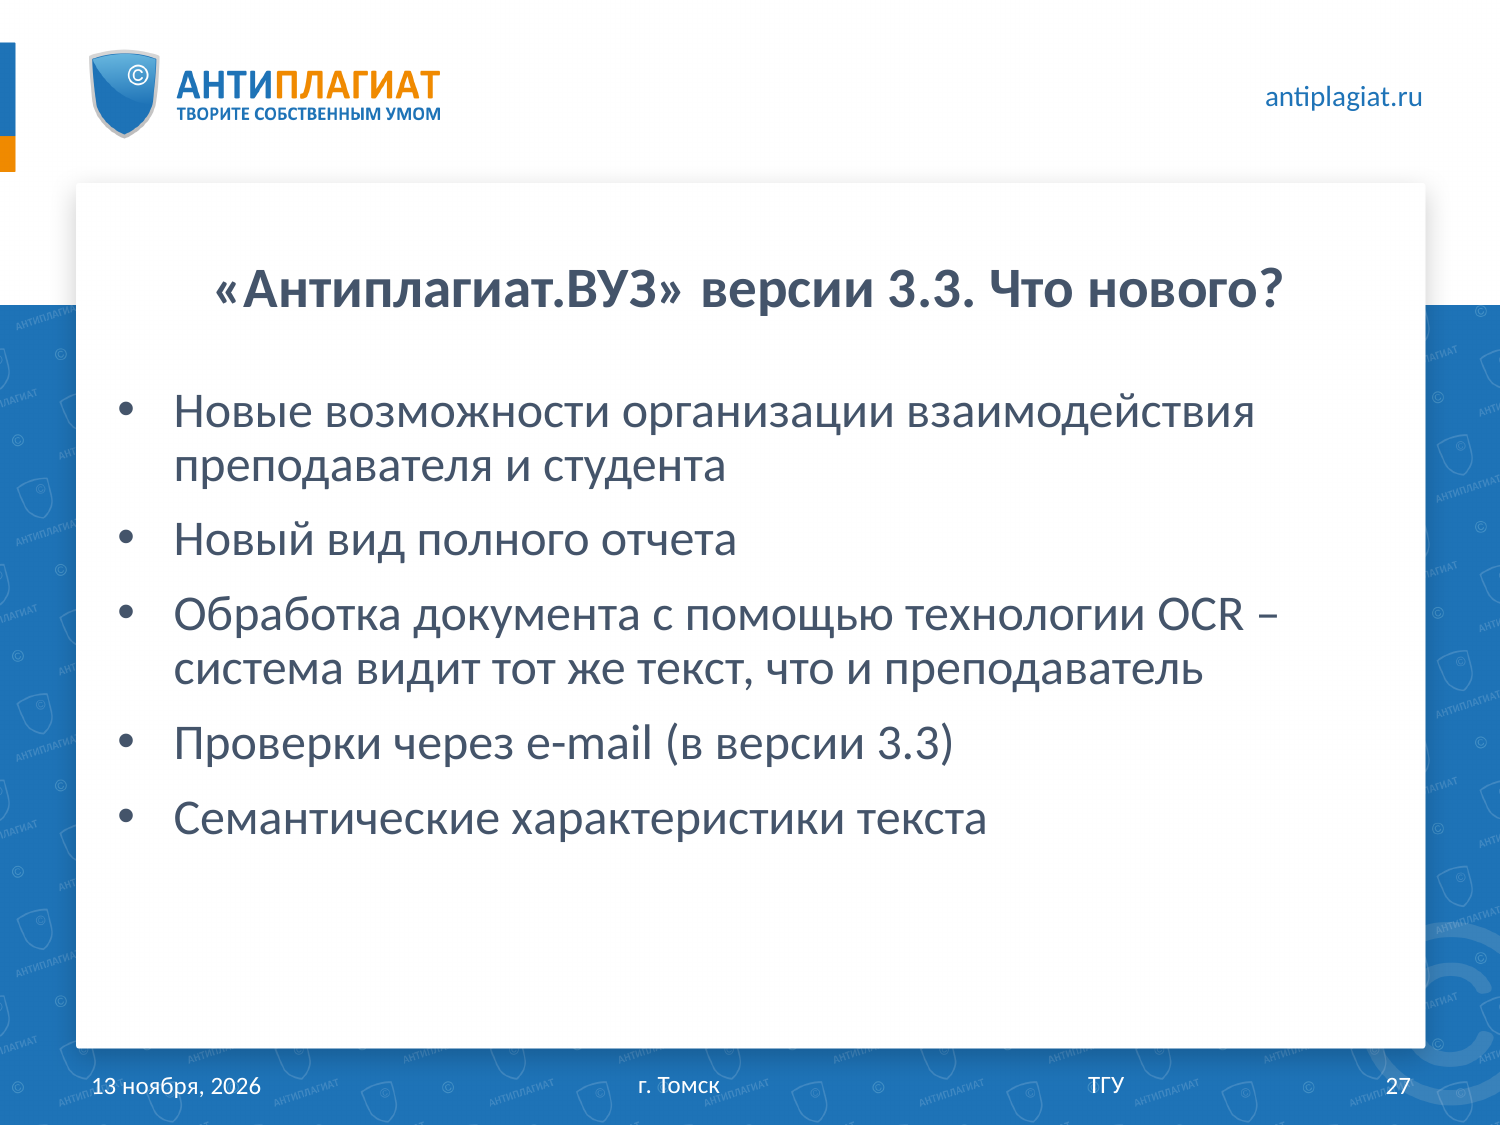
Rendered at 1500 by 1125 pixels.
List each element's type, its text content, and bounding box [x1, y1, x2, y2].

list Новые возможности организации взаимодействия преподавателя и студента Новый вид полного отчета Обработка документа с помощью технологии OCR – система видит тот же текст, что и преподаватель Проверки через e-mail (в версии 3.3) Семантические характеристики текста [102, 376, 1397, 1018]
slide_number 29 марта 2017 г. [76, 1067, 439, 1103]
title «Антиплагиат.ВУЗ» версии 3.3. Что нового? [102, 218, 1397, 328]
slide_number 27 [1067, 1067, 1427, 1103]
picture [0, 0, 1500, 1125]
text_box г. Томск ТГУ [623, 1066, 1397, 1102]
